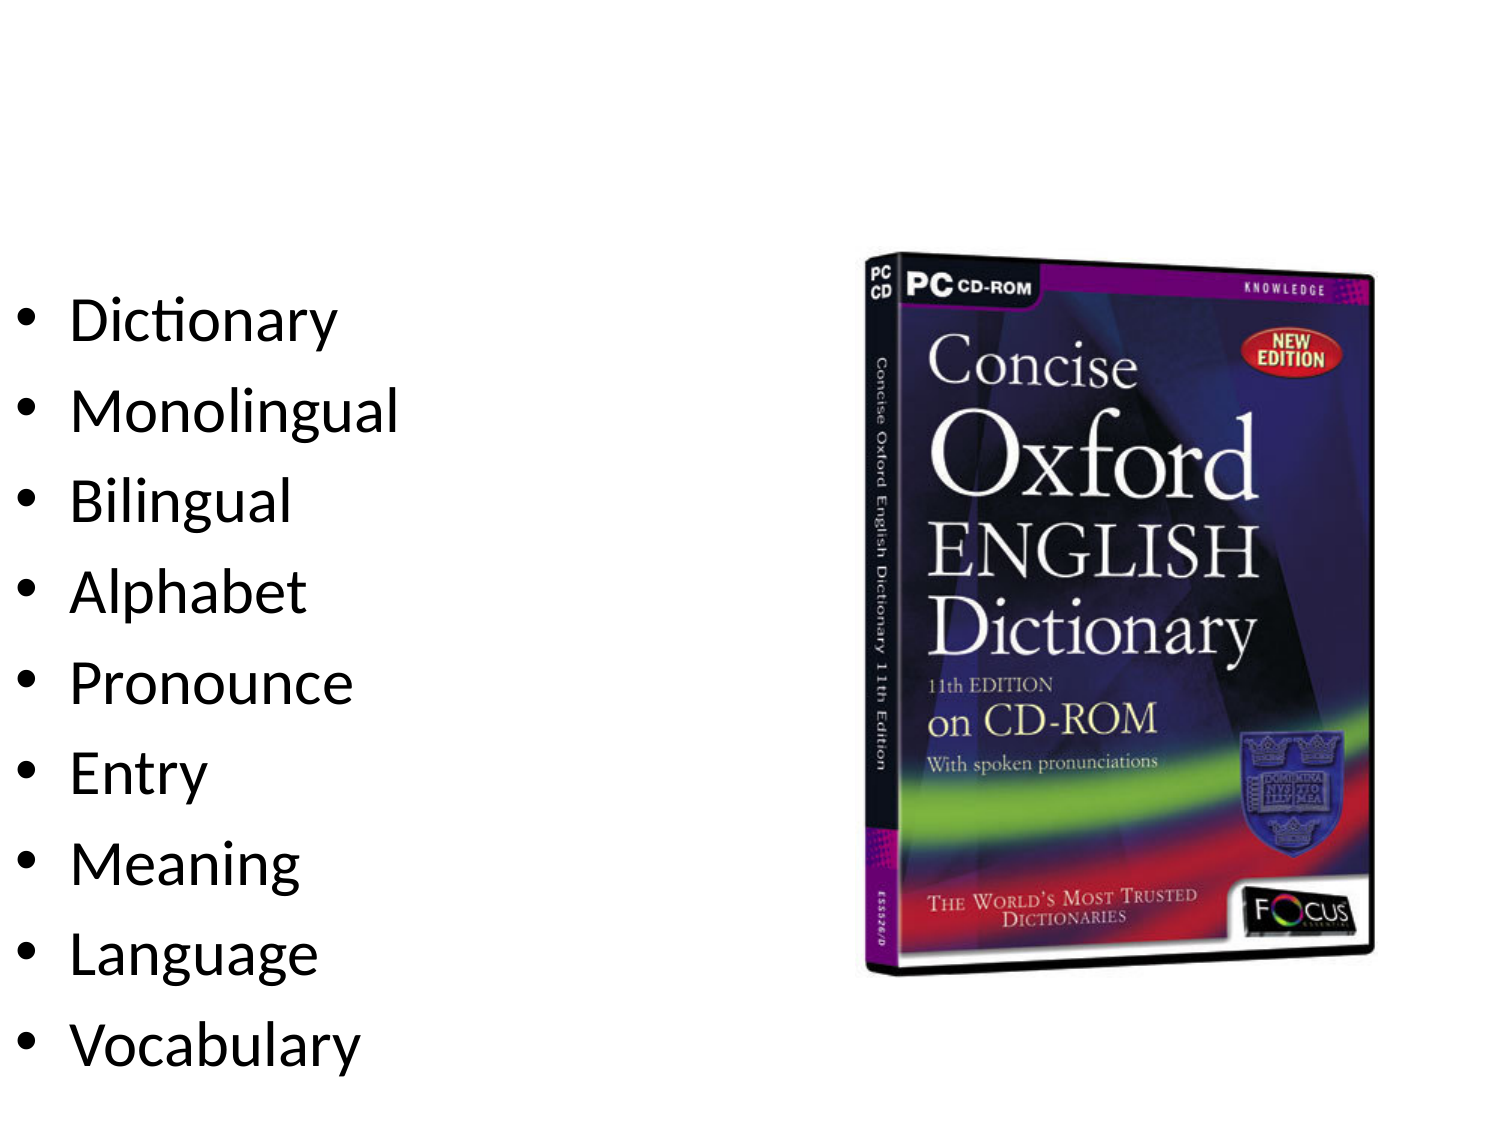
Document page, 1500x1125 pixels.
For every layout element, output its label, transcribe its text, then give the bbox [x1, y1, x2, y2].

picture [855, 245, 1378, 988]
list Dictionary Monolingual Bilingual Alphabet Pronounce Entry Meaning Language Vocabulary [0, 269, 640, 1094]
